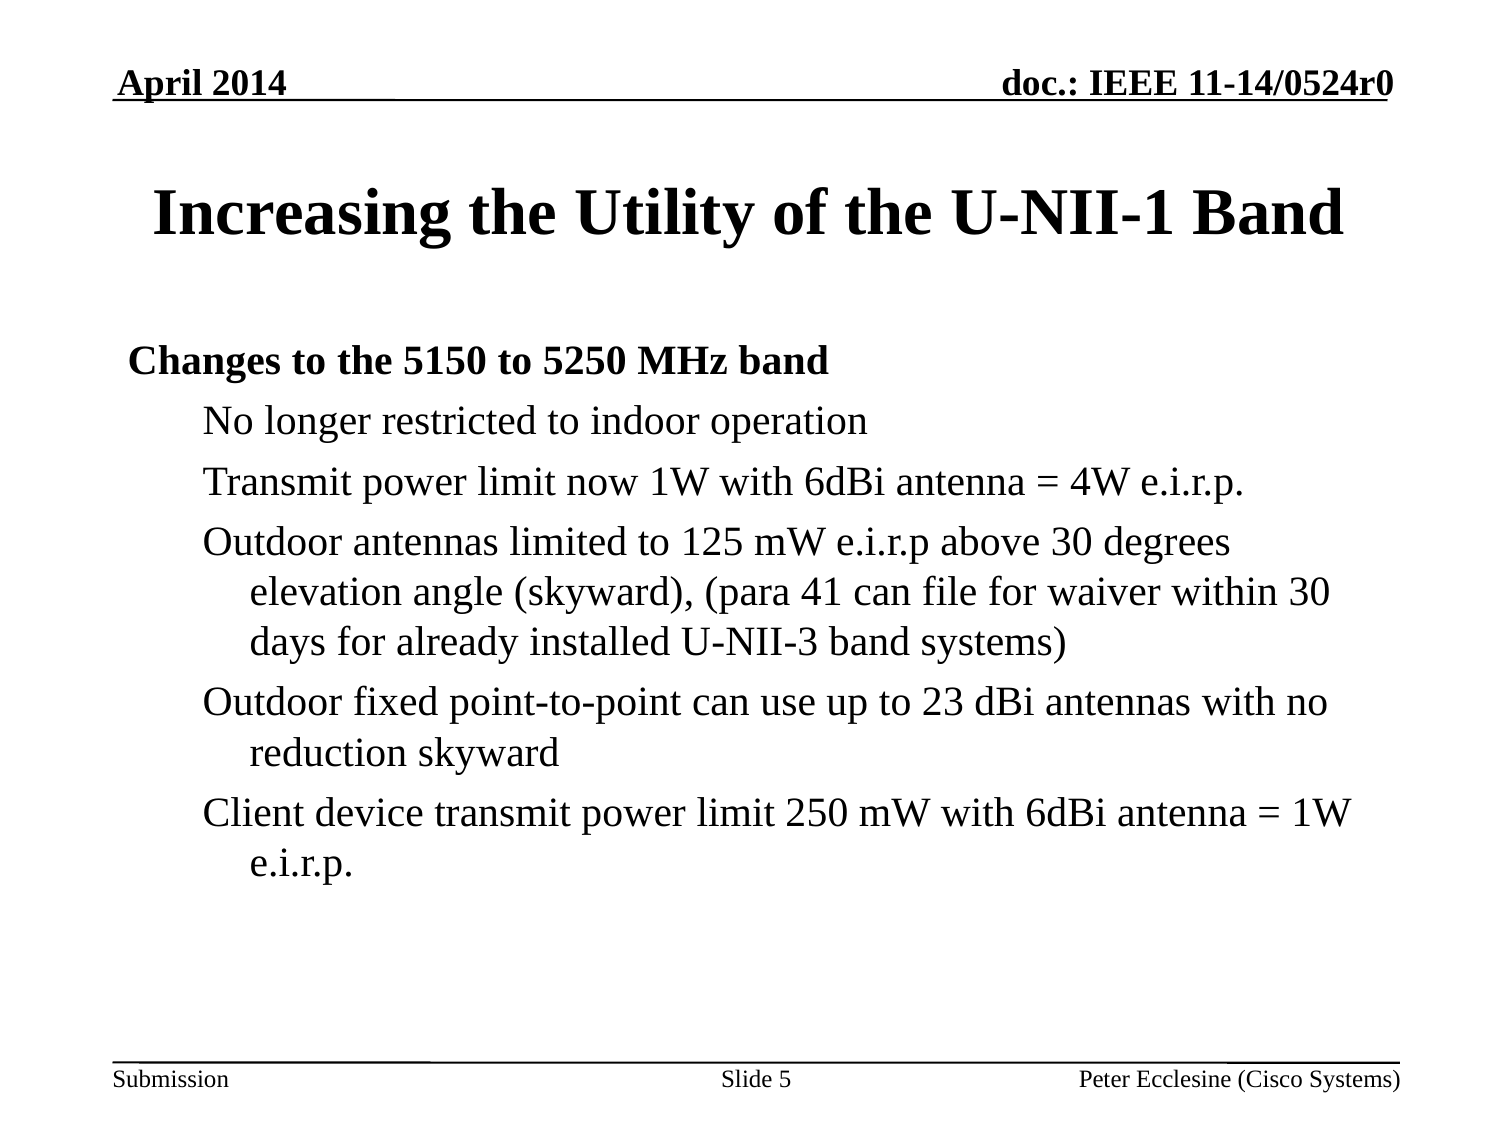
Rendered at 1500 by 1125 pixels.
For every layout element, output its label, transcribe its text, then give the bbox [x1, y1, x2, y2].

title Increasing the Utility of the U-NII-1 Band [112, 111, 1388, 303]
list Changes to the 5150 to 5250 MHz band No longer restricted to indoor operation Transmit power limit now 1W with 6dBi antenna = 4W e.i.r.p. Outdoor antennas limited to 125 mW e.i.r.p above 30 degrees elevation angle (skyward), (para 41 can file for waiver within 30 days for already installed U-NII-3 band systems) Outdoor fixed point-to-point can use up to 23 dBi antennas with no reduction skyward Client device transmit power limit 250 mW with 6dBi antenna = 1W e.i.r.p. [112, 324, 1388, 1016]
slide_number Slide 5 [712, 1061, 800, 1123]
footer Peter Ecclesine (Cisco Systems) [1007, 1061, 1402, 1093]
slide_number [116, 58, 507, 104]
